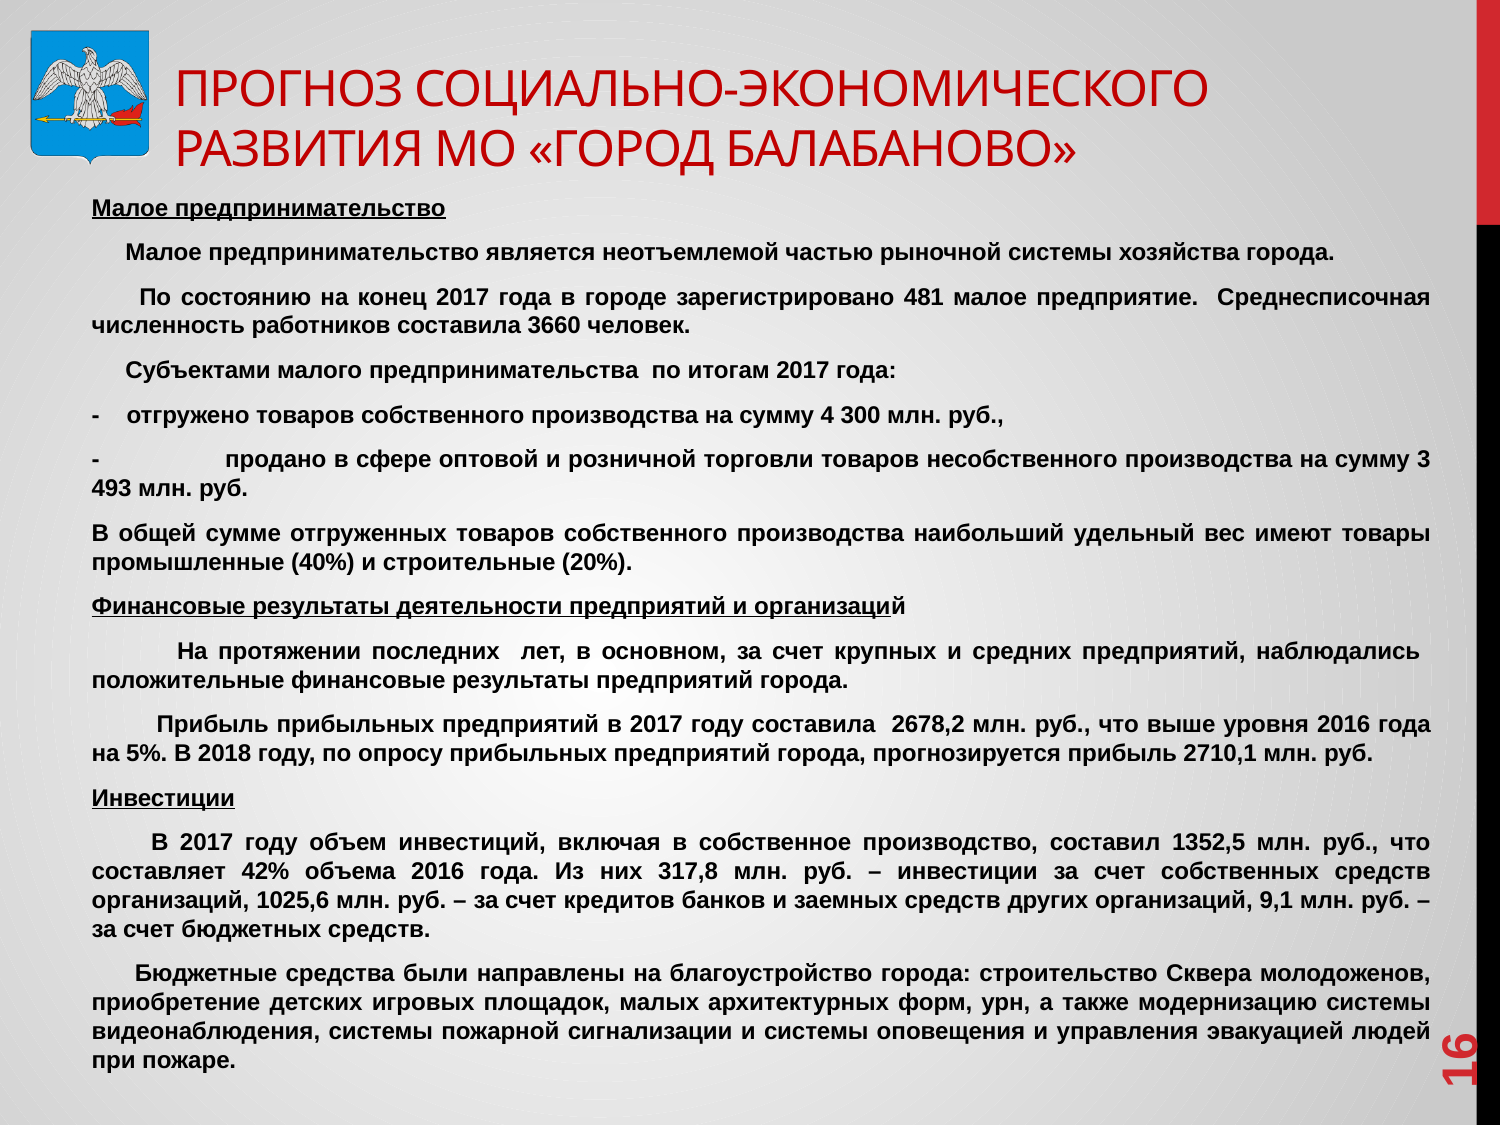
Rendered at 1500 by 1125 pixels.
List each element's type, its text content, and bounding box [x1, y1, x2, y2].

list Малое предпринимательство Малое предпринимательство является неотъемлемой частью рыночной системы хозяйства города. По состоянию на конец 2017 года в городе зарегистрировано 481 малое предприятие. Среднесписочная численность работников составила 3660 человек. Субъектами малого предпринимательства по итогам 2017 года: - отгружено товаров собственного производства на сумму 4 300 млн. руб., - продано в сфере оптовой и розничной торговли товаров несобственного производства на сумму 3 493 млн. руб. В общей сумме отгруженных товаров собственного производства наибольший удельный вес имеют товары промышленные (40%) и строительные (20%). Финансовые результаты деятельности предприятий и организаций На протяжении последних лет, в основном, за счет крупных и средних предприятий, наблюдались положительные финансовые результаты предприятий города. Прибыль прибыльных предприятий в 2017 году составила 2678,2 млн. руб., что выше уровня 2016 года на 5%. В 2018 году, по опросу прибыльных предприятий города, прогнозируется прибыль 2710,1 млн. руб. Инвестиции В 2017 году объем инвестиций, включая в собственное производство, составил 1352,5 млн. руб., что составляет 42% объема 2016 года. Из них 317,8 млн. руб. – инвестиции за счет собственных средств организаций, 1025,6 млн. руб. – за счет кредитов банков и заемных средств других организаций, 9,1 млн. руб. – за счет бюджетных средств. Бюджетные средства были направлены на благоустройство города: строительство Сквера молодоженов, приобретение детских игровых площадок, малых архитектурных форм, урн, а также модернизацию системы видеонаблюдения, системы пожарной сигнализации и системы оповещения и управления эвакуацией людей при пожаре. [76, 184, 1447, 1083]
picture [35, 48, 146, 128]
slide_number 16 [1427, 887, 1488, 1104]
picture [29, 30, 149, 166]
title ПРОГНОЗ СОЦИАЛЬНО-ЭКОНОМИЧЕСКОГО РАЗВИТИЯ МО «ГОРОД БАЛАБАНОВО» [159, 4, 1436, 184]
